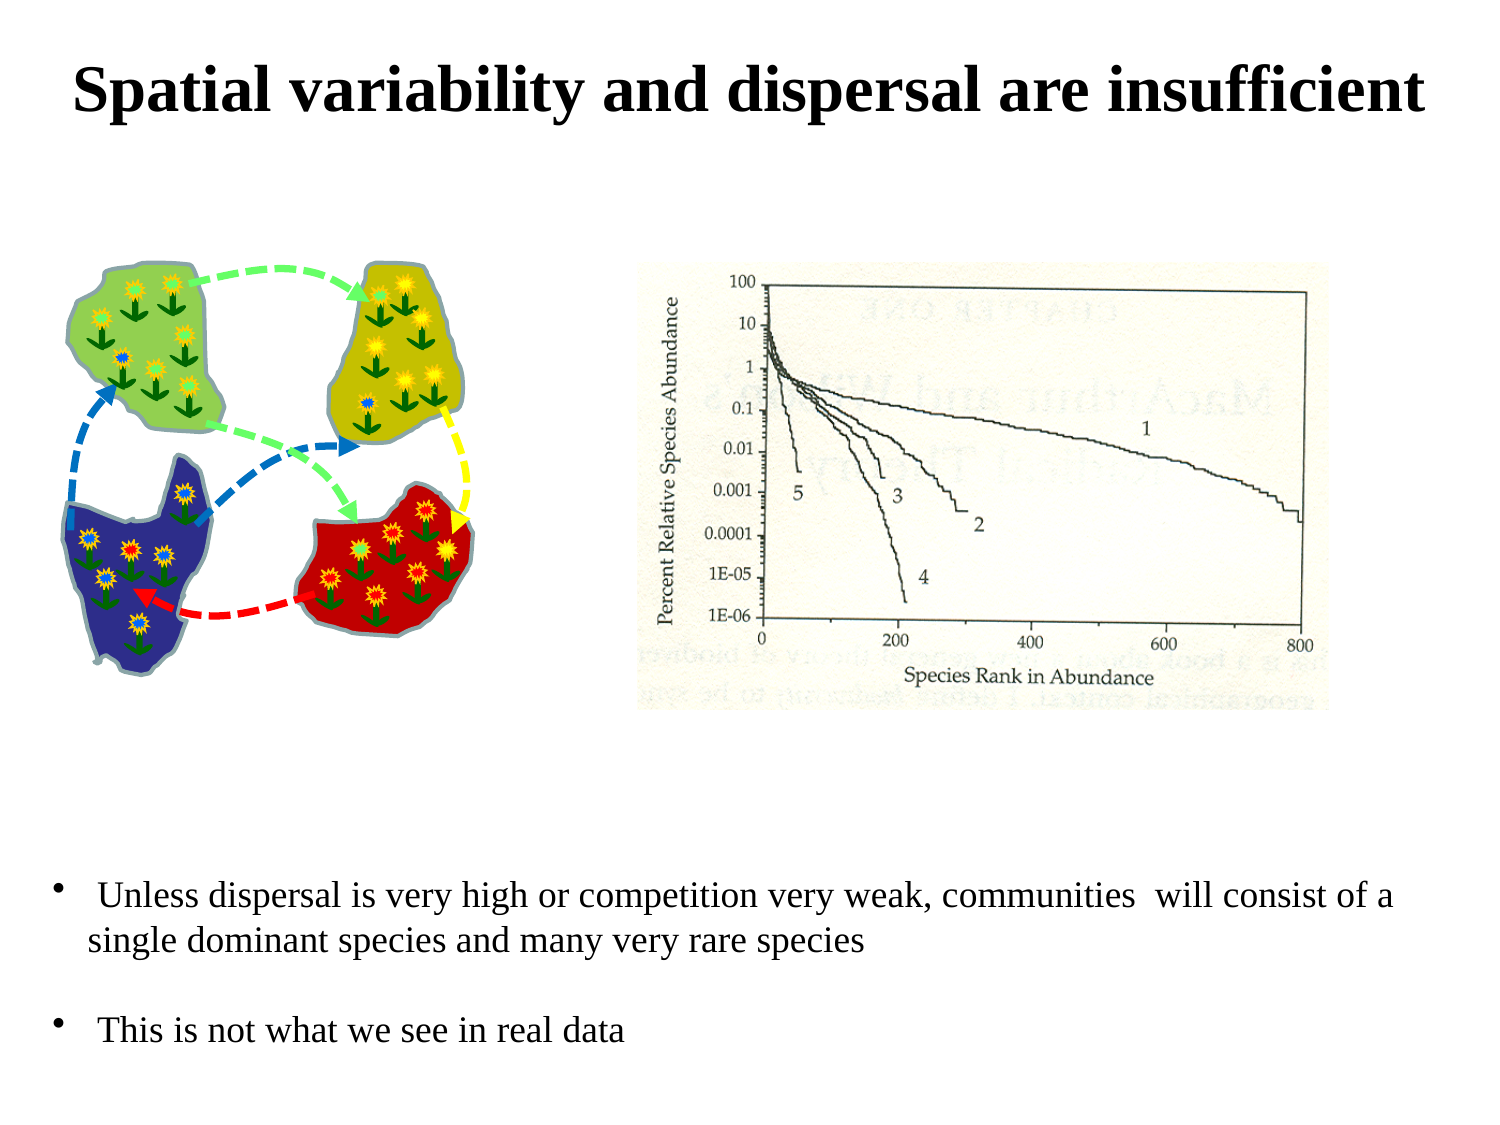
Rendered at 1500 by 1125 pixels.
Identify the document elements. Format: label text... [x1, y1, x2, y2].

text_box Spatial variability and dispersal are insufficient [0, 37, 1500, 133]
text_box Unless dispersal is very high or competition very weak, communities will consist of a single dominant species and many very rare species This is not what we see in real data [37, 862, 1450, 1058]
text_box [62, 262, 476, 676]
picture [637, 262, 1330, 710]
